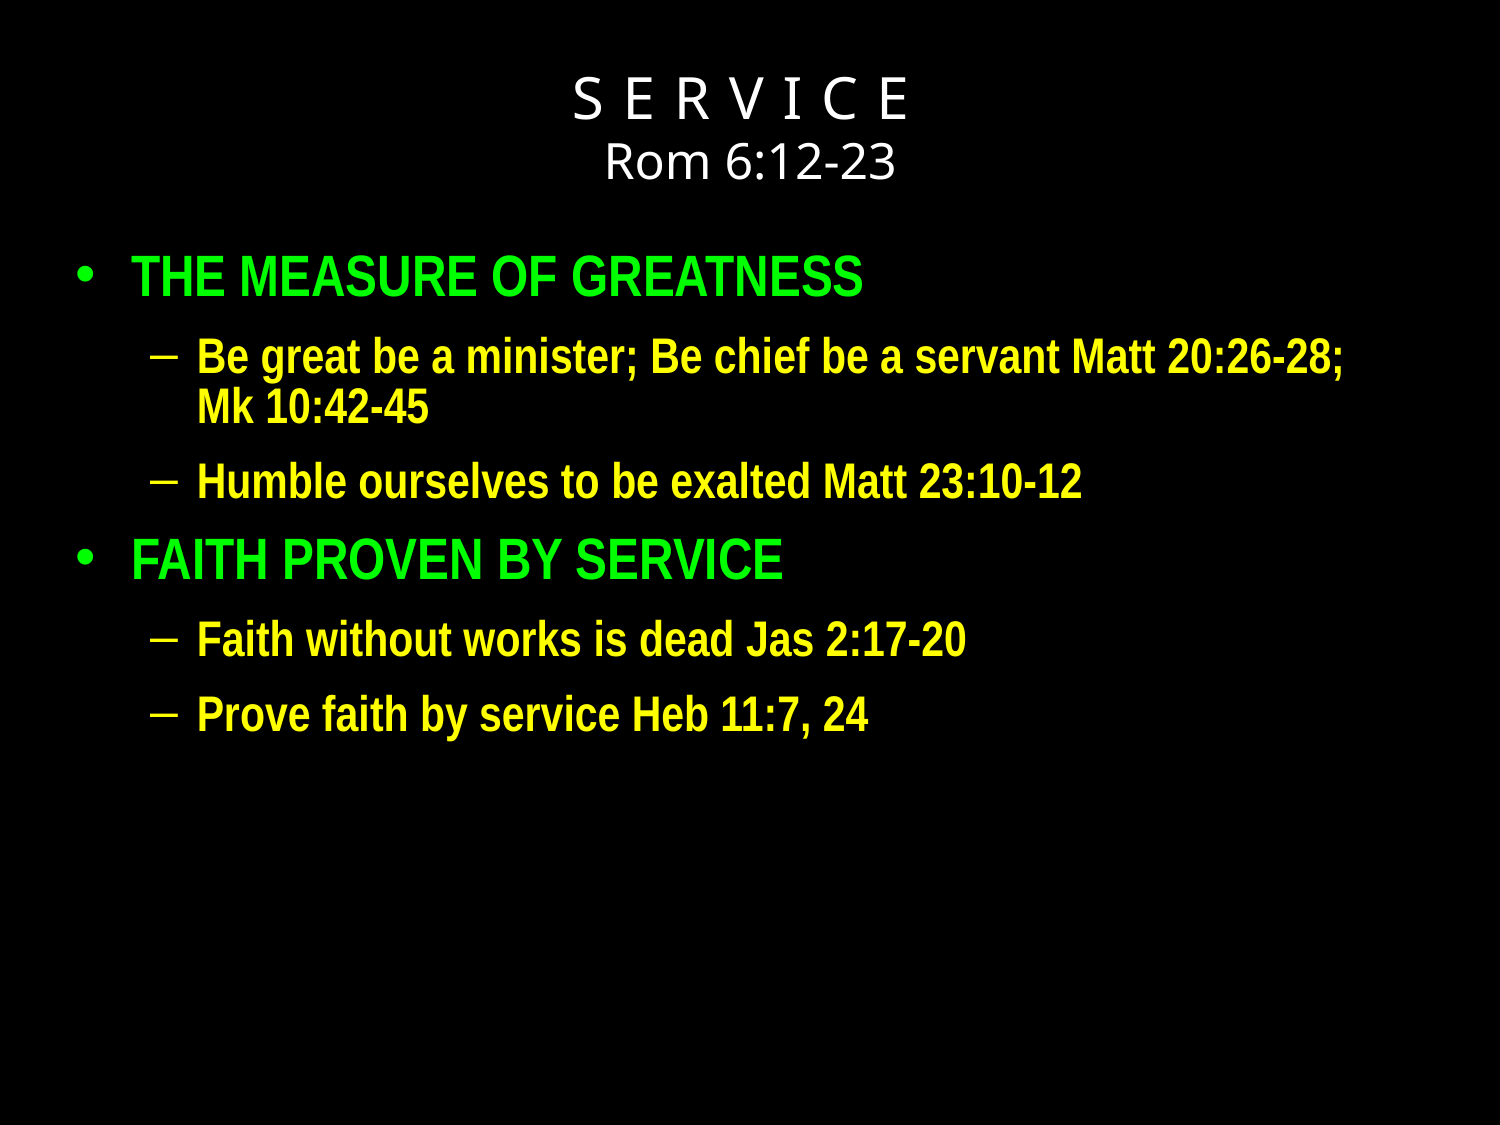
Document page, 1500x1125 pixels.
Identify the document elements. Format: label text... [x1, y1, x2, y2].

list THE MEASURE OF GREATNESS Be great be a minister; Be chief be a servant Matt 20:26-28; Mk 10:42-45 Humble ourselves to be exalted Matt 23:10-12 FAITH PROVEN BY SERVICE Faith without works is dead Jas 2:17-20 Prove faith by service Heb 11:7, 24 [75, 249, 1425, 993]
title SERVICE Rom 6:12-23 [75, 62, 1425, 200]
